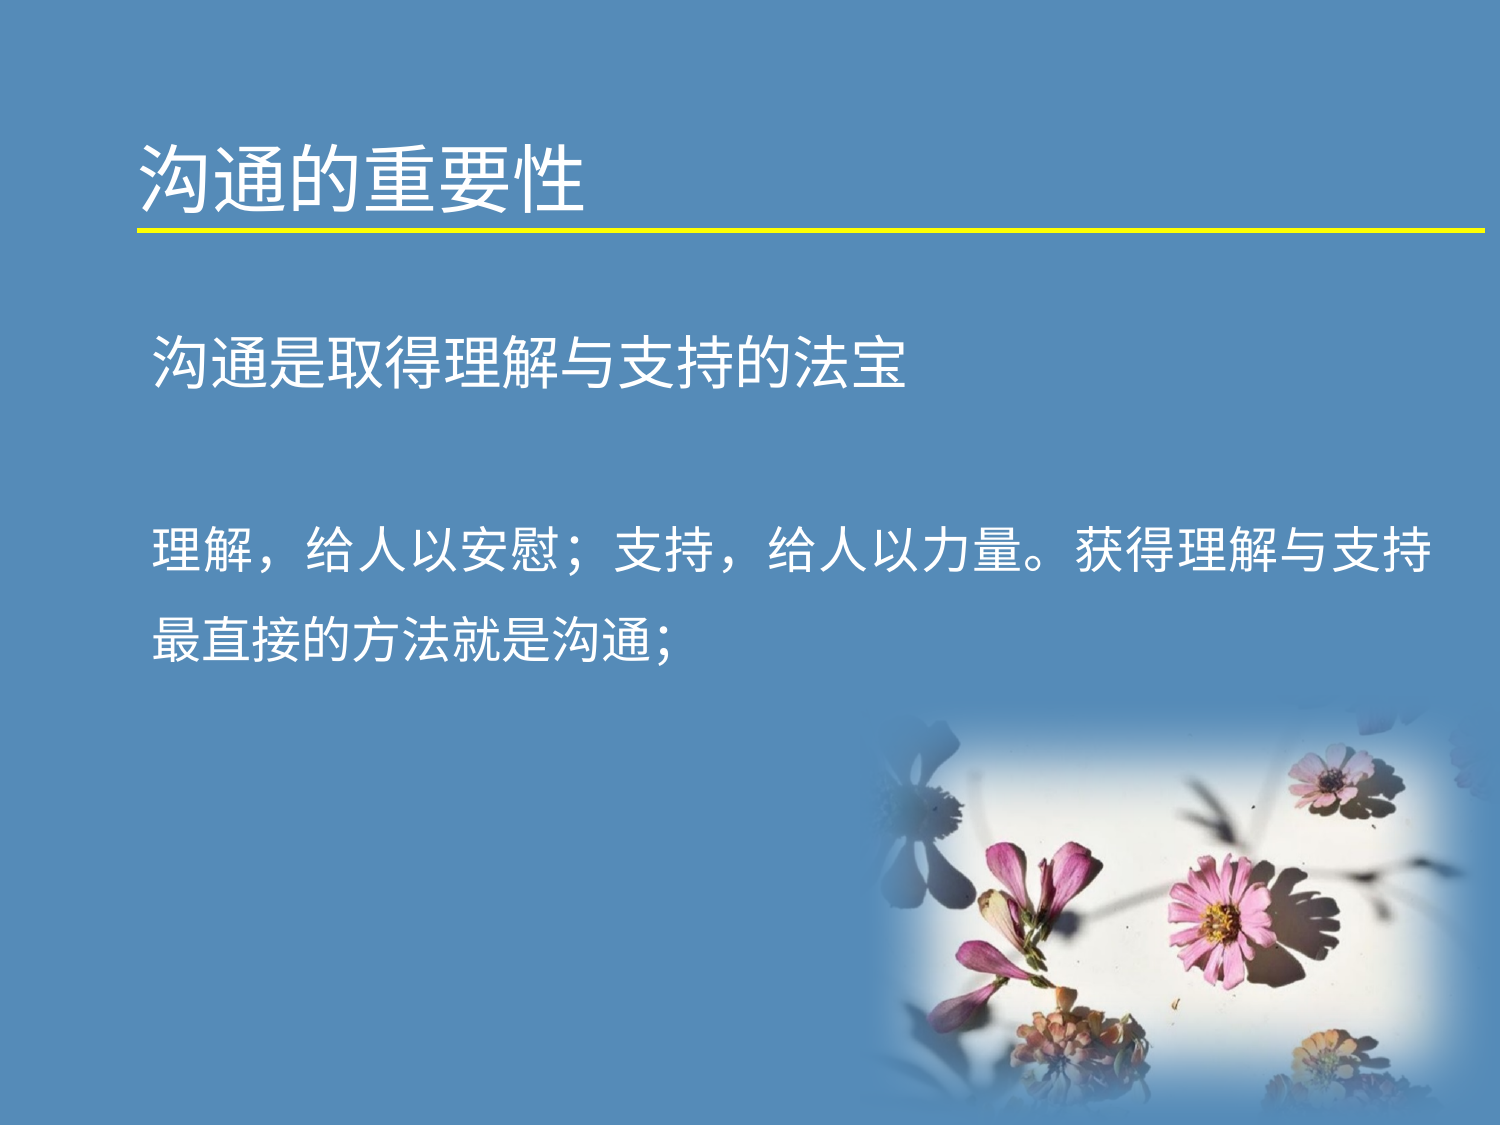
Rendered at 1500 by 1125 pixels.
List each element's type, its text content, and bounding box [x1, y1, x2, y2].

list 沟通是取得理解与支持的法宝 理解，给人以安慰；支持，给人以力量。获得理解与支持最直接的方法就是沟通； [136, 311, 1448, 713]
title 沟通的重要性 [69, 135, 655, 231]
picture [860, 695, 1500, 1125]
